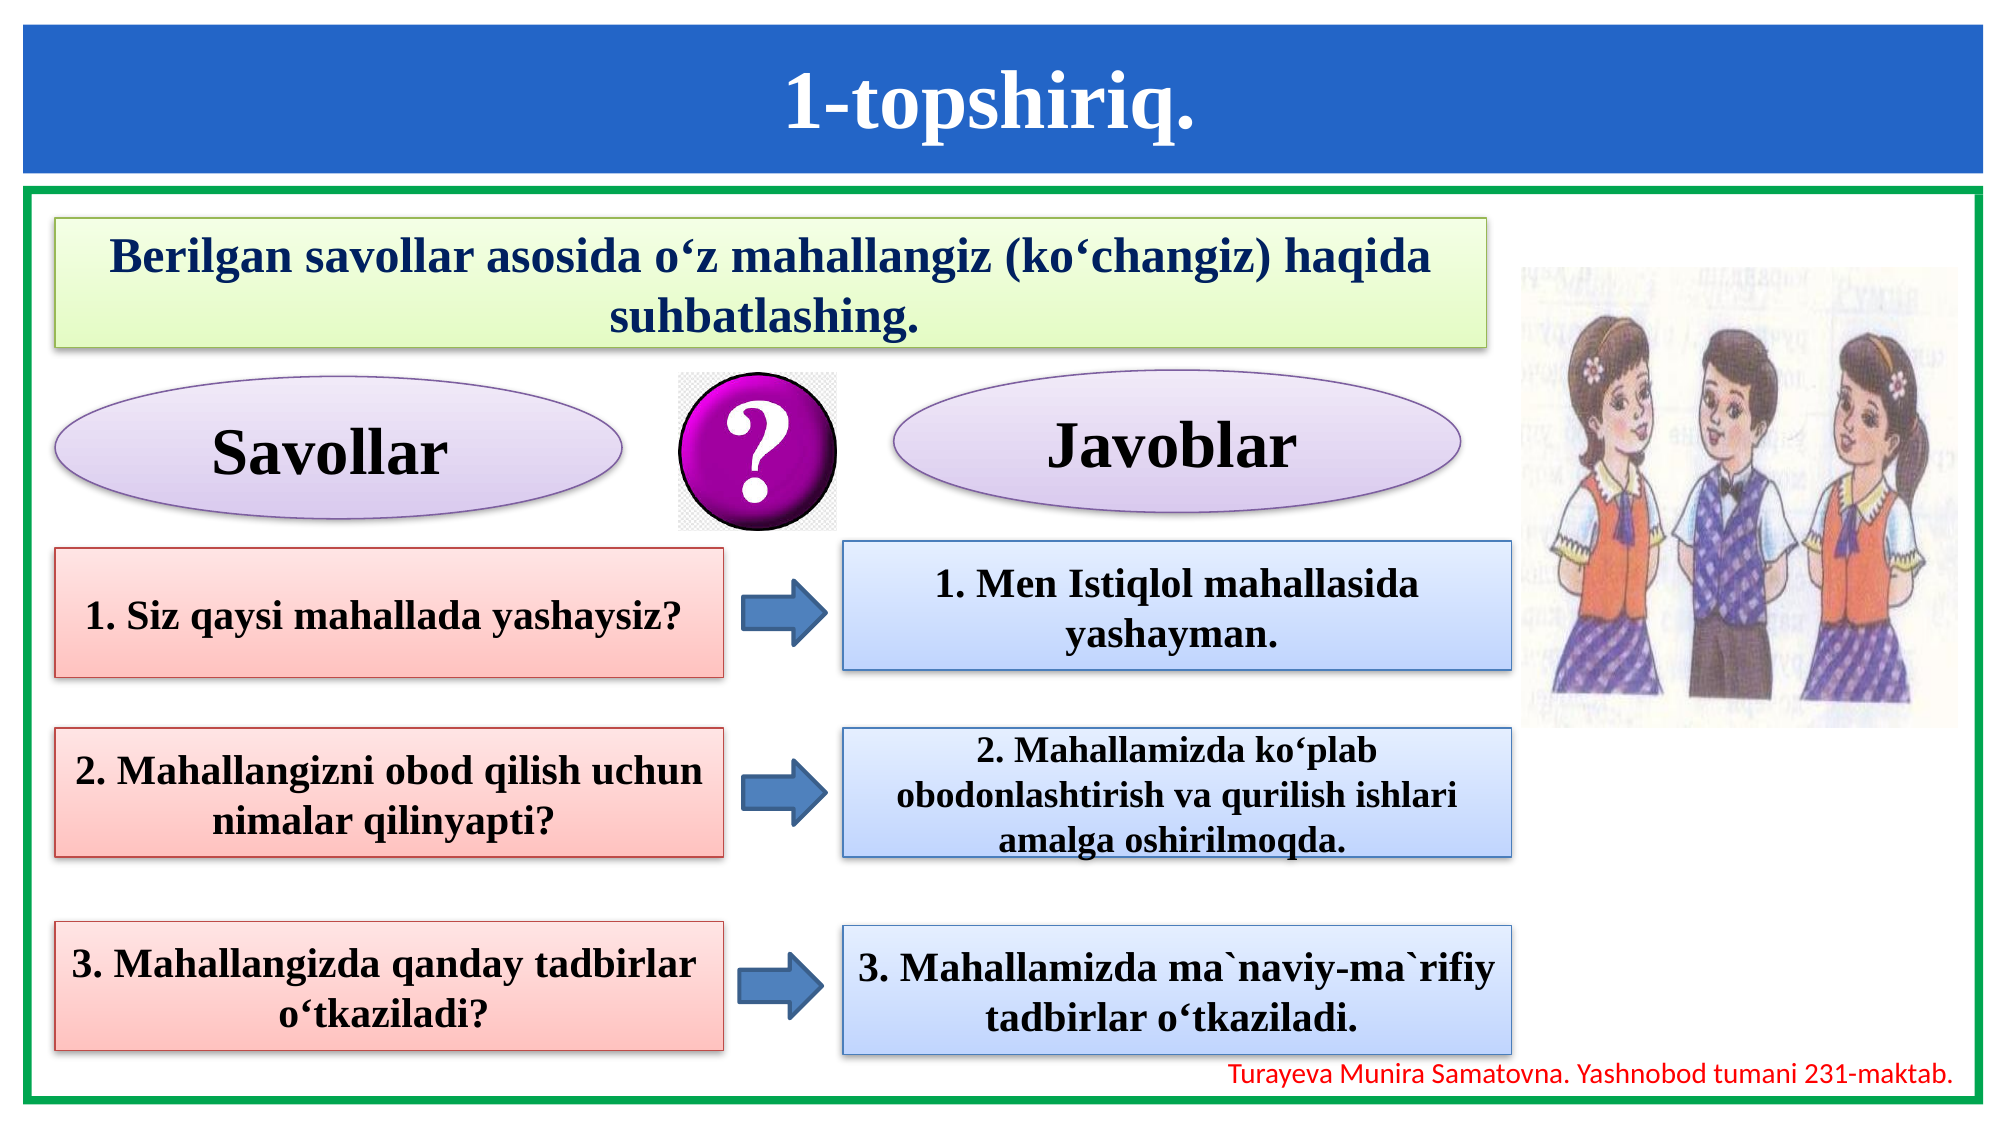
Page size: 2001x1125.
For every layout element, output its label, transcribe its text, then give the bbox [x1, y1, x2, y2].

text_box Javoblar [892, 369, 1462, 514]
text_box Berilgan savollar asosida o‘z mahallangiz (ko‘changiz) haqida suhbatlashing. [54, 217, 1487, 348]
text_box 2. Mahallangizni obod qilish uchun nimalar qilinyapti? [54, 727, 724, 858]
footer Turayeva Munira Samatovna. Yashnobod tumani 231-maktab. [1200, 1054, 1982, 1098]
text_box Savollar [54, 375, 623, 520]
text_box [741, 758, 828, 827]
text_box [741, 578, 828, 648]
text_box 2. Mahallamizda ko‘plab obodonlashtirish va qurilish ishlari amalga oshirilmoqda. [842, 727, 1512, 858]
text_box [737, 951, 825, 1021]
picture [678, 372, 838, 532]
picture [1521, 266, 1958, 729]
text_box 1. Siz qaysi mahallada yashaysiz? [54, 547, 724, 678]
text_box 1. Men Istiqlol mahallasida yashayman. [842, 540, 1512, 671]
text_box 3. Mahallamizda ma`naviy-ma`rifiy tadbirlar o‘tkaziladi. [842, 925, 1512, 1055]
title 1-topshiriq. [248, 43, 1752, 163]
text_box 3. Mahallangizda qanday tadbirlar o‘tkaziladi? [54, 921, 724, 1051]
